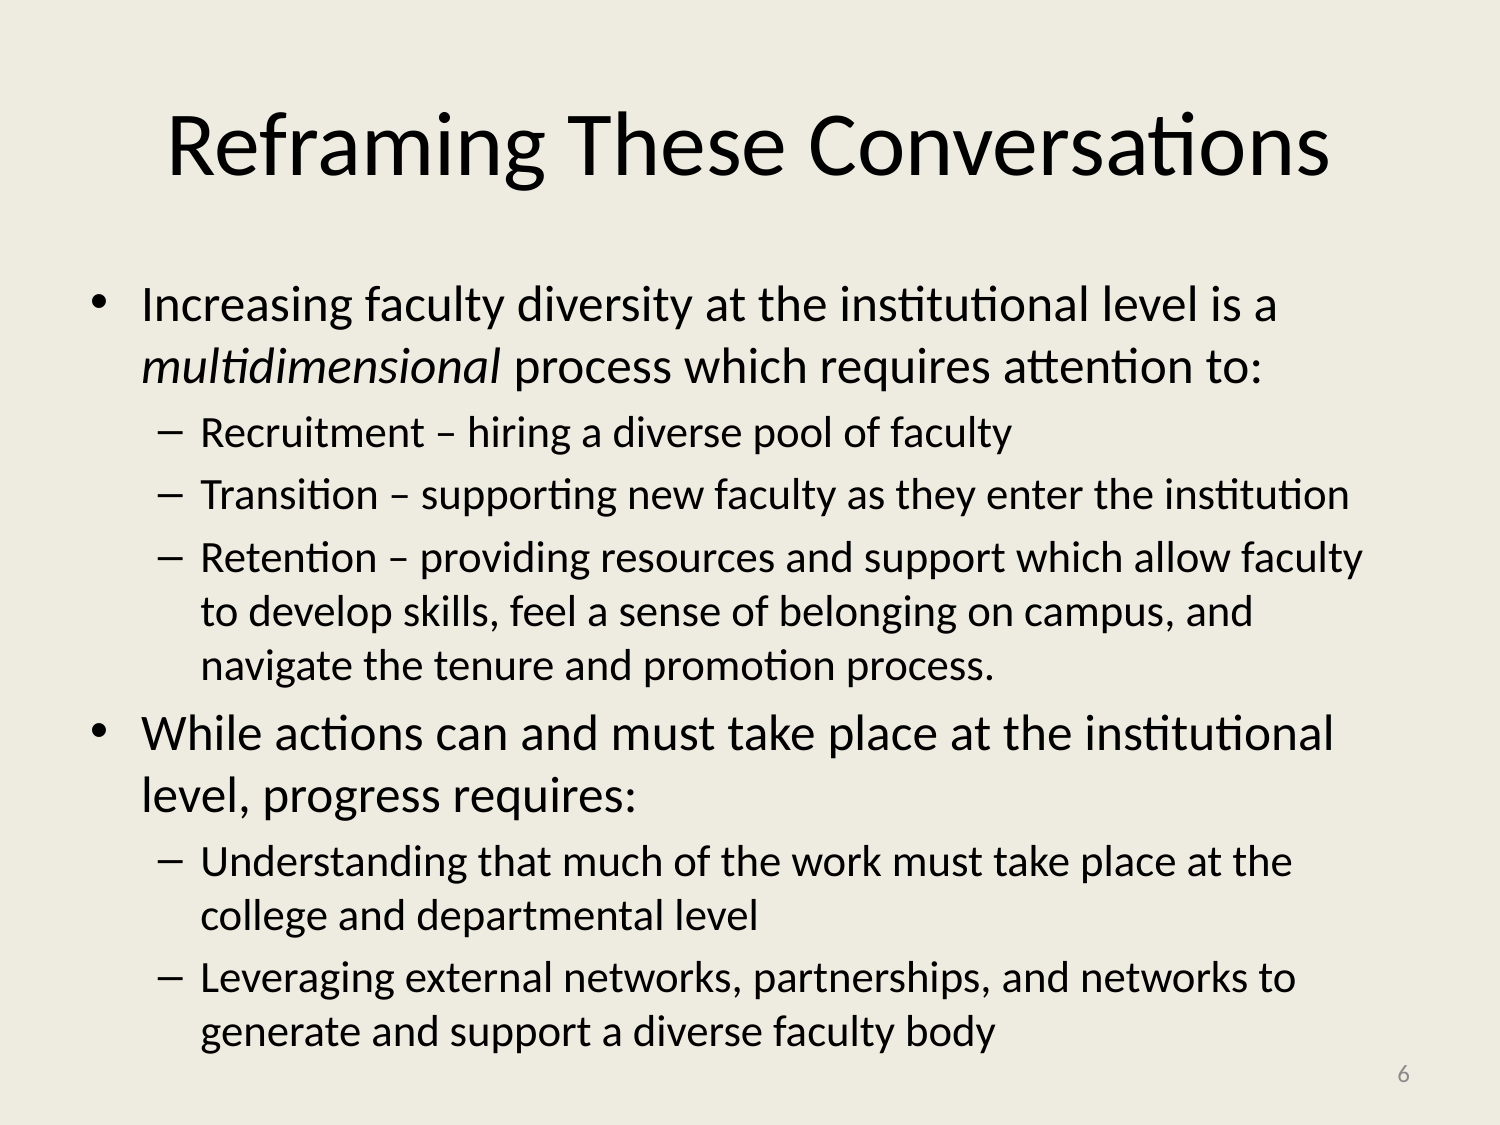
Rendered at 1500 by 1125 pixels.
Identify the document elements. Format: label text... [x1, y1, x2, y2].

list Increasing faculty diversity at the institutional level is a multidimensional process which requires attention to: Recruitment – hiring a diverse pool of faculty Transition – supporting new faculty as they enter the institution Retention – providing resources and support which allow faculty to develop skills, feel a sense of belonging on campus, and navigate the tenure and promotion process. While actions can and must take place at the institutional level, progress requires: Understanding that much of the work must take place at the college and departmental level Leveraging external networks, partnerships, and networks to generate and support a diverse faculty body [75, 262, 1425, 1069]
title Reframing These Conversations [75, 45, 1425, 233]
slide_number 6 [1074, 1042, 1425, 1103]
